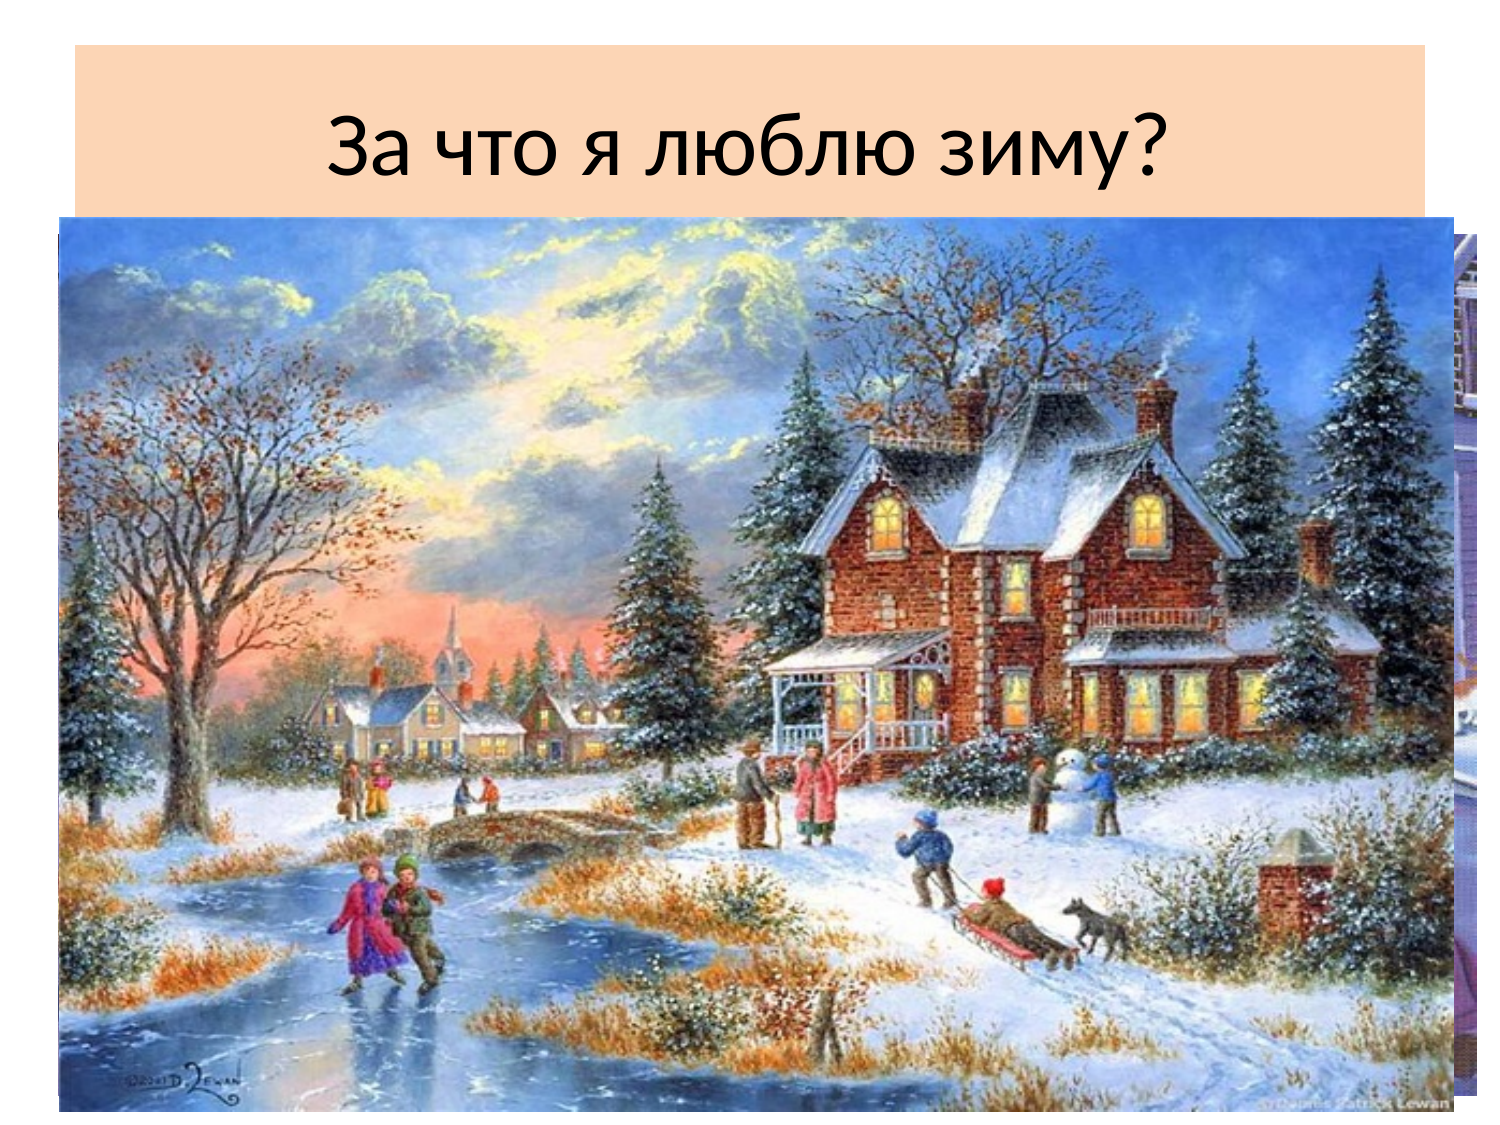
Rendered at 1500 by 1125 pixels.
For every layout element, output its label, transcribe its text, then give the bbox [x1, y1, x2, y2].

picture [58, 217, 1477, 1113]
title За что я люблю зиму? [75, 45, 1425, 216]
